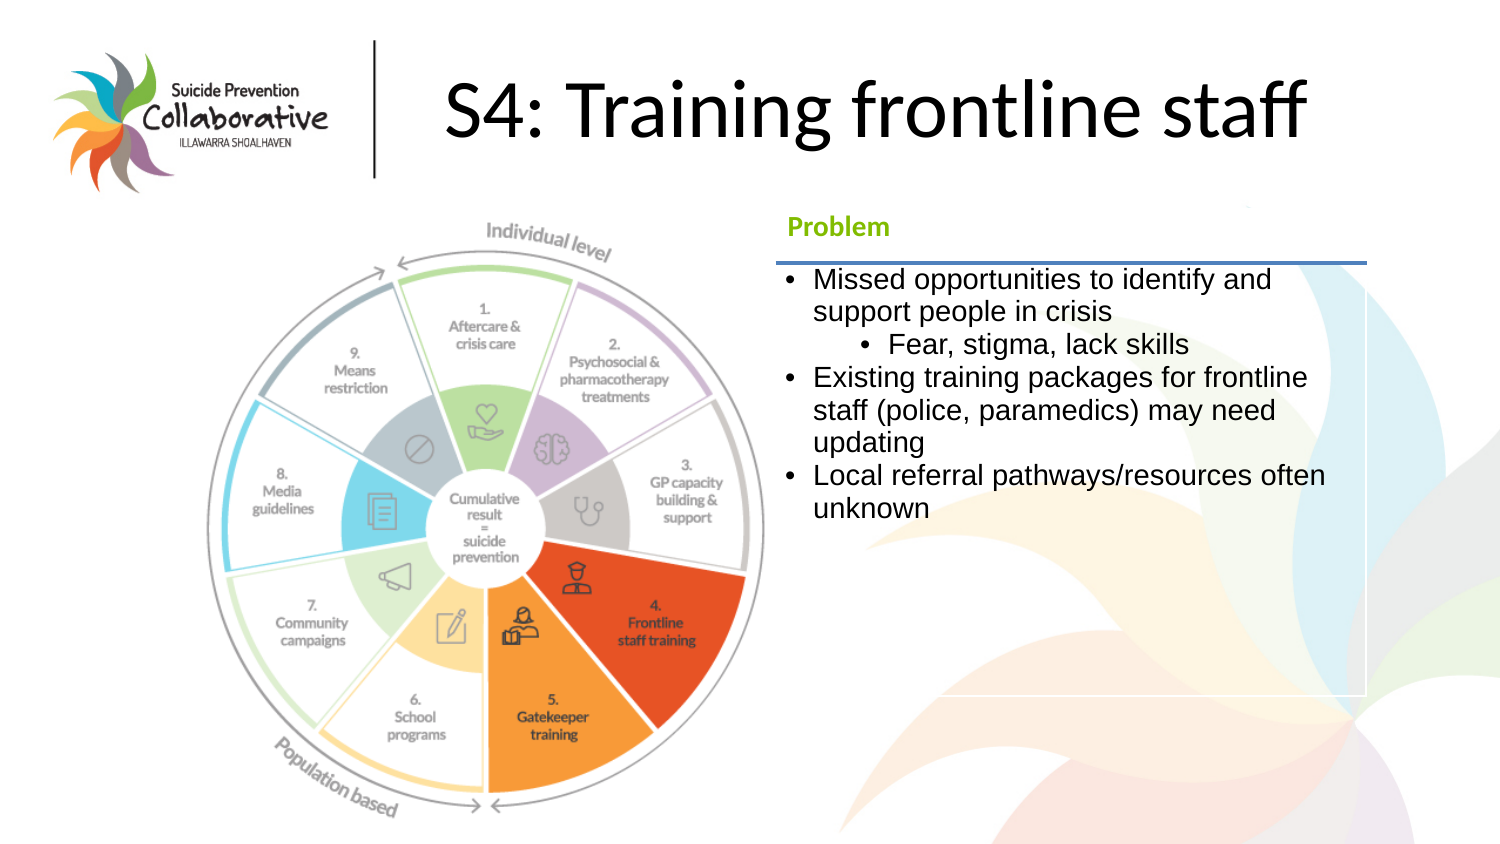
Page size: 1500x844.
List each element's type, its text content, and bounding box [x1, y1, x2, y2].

picture [0, 0, 1500, 844]
title S4: Training frontline staff [429, 33, 1425, 175]
table_cell Missed opportunities to identify and support people in crisis Fear, stigma, lack skills Existing training packages for frontline staff (police, paramedics) may need updating Local referral pathways/resources often unknown [777, 265, 1365, 695]
table_header Problem [777, 210, 1365, 261]
